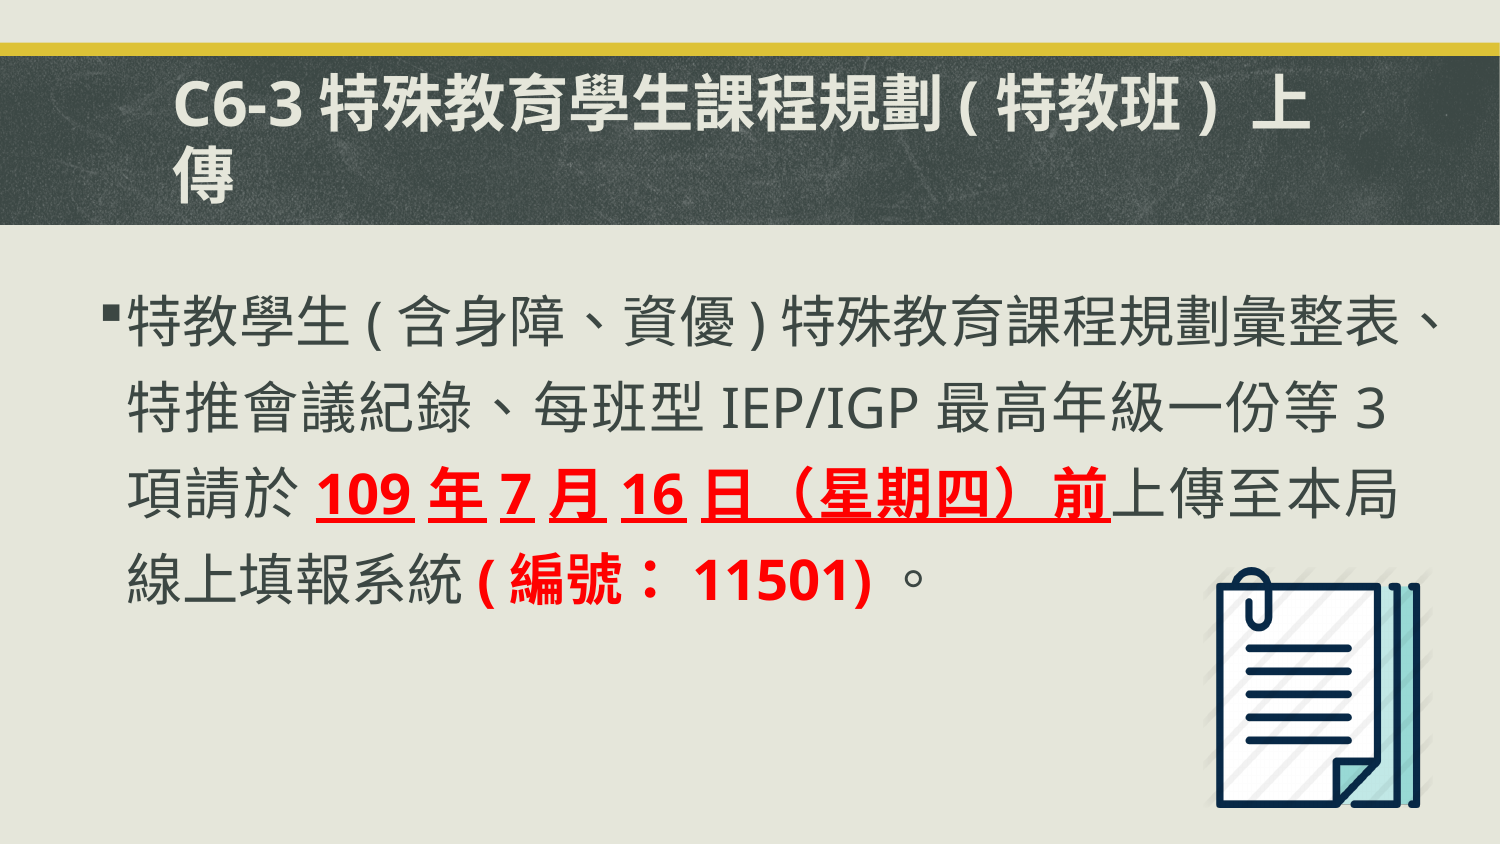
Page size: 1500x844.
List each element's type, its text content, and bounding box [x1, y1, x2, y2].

picture [1203, 567, 1433, 808]
picture [0, 56, 1500, 225]
list 特教學生(含身障、資優)特殊教育課程規劃彙整表、特推會議紀錄、每班型IEP/IGP最高年級一份等3項請於109年7月16日（星期四）前上傳至本局線上填報系統(編號：11501)。 [83, 260, 1417, 688]
title C6-3特殊教育學生課程規劃(特教班) 上傳 [157, 57, 1343, 225]
